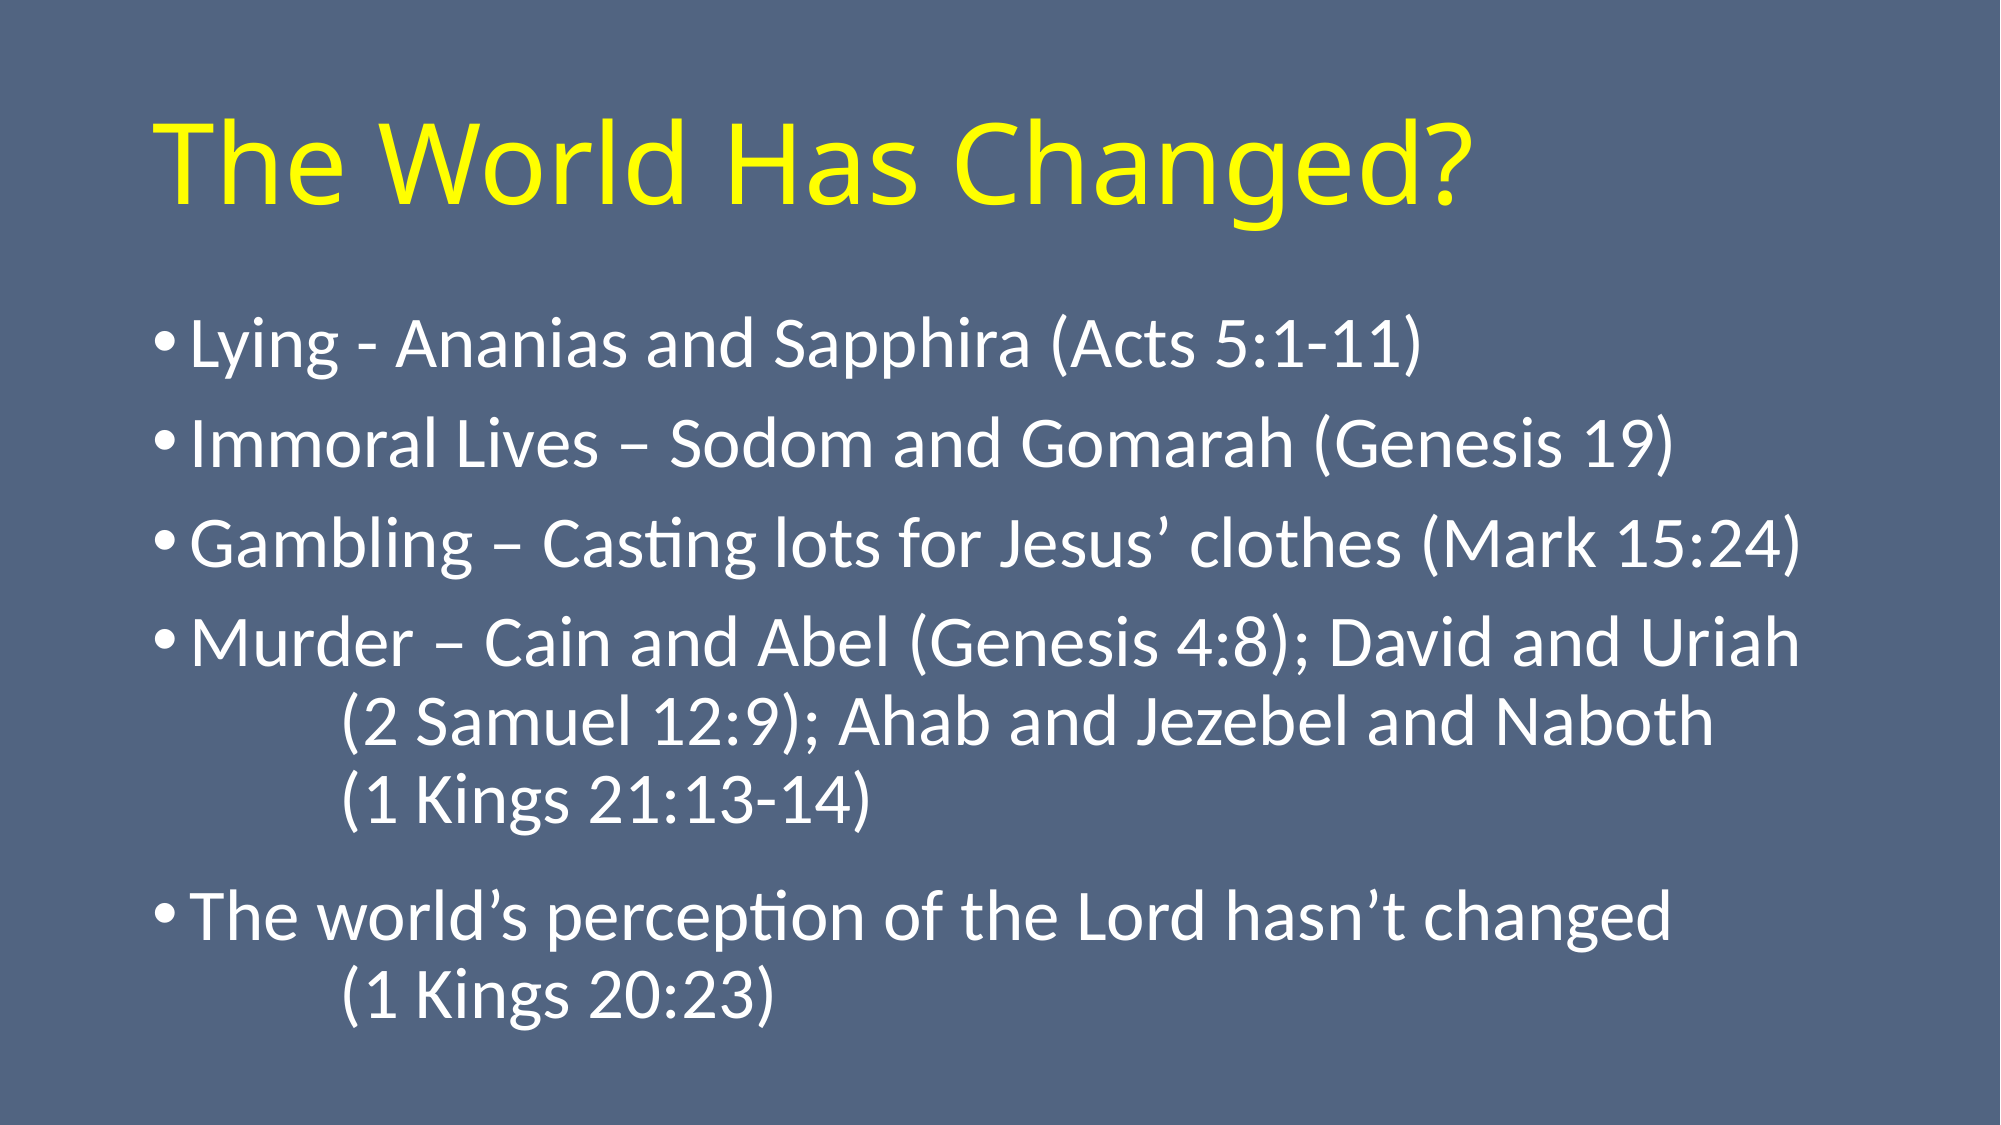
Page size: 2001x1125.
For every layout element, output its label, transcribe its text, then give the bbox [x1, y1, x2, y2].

title The World Has Changed? [137, 59, 1863, 278]
list Lying - Ananias and Sapphira (Acts 5:1-11) Immoral Lives – Sodom and Gomarah (Genesis 19) Gambling – Casting lots for Jesus’ clothes (Mark 15:24) Murder – Cain and Abel (Genesis 4:8); David and Uriah (2 Samuel 12:9); Ahab and Jezebel and Naboth (1 Kings 21:13-14) The world’s perception of the Lord hasn’t changed (1 Kings 20:23) [137, 297, 1863, 1012]
